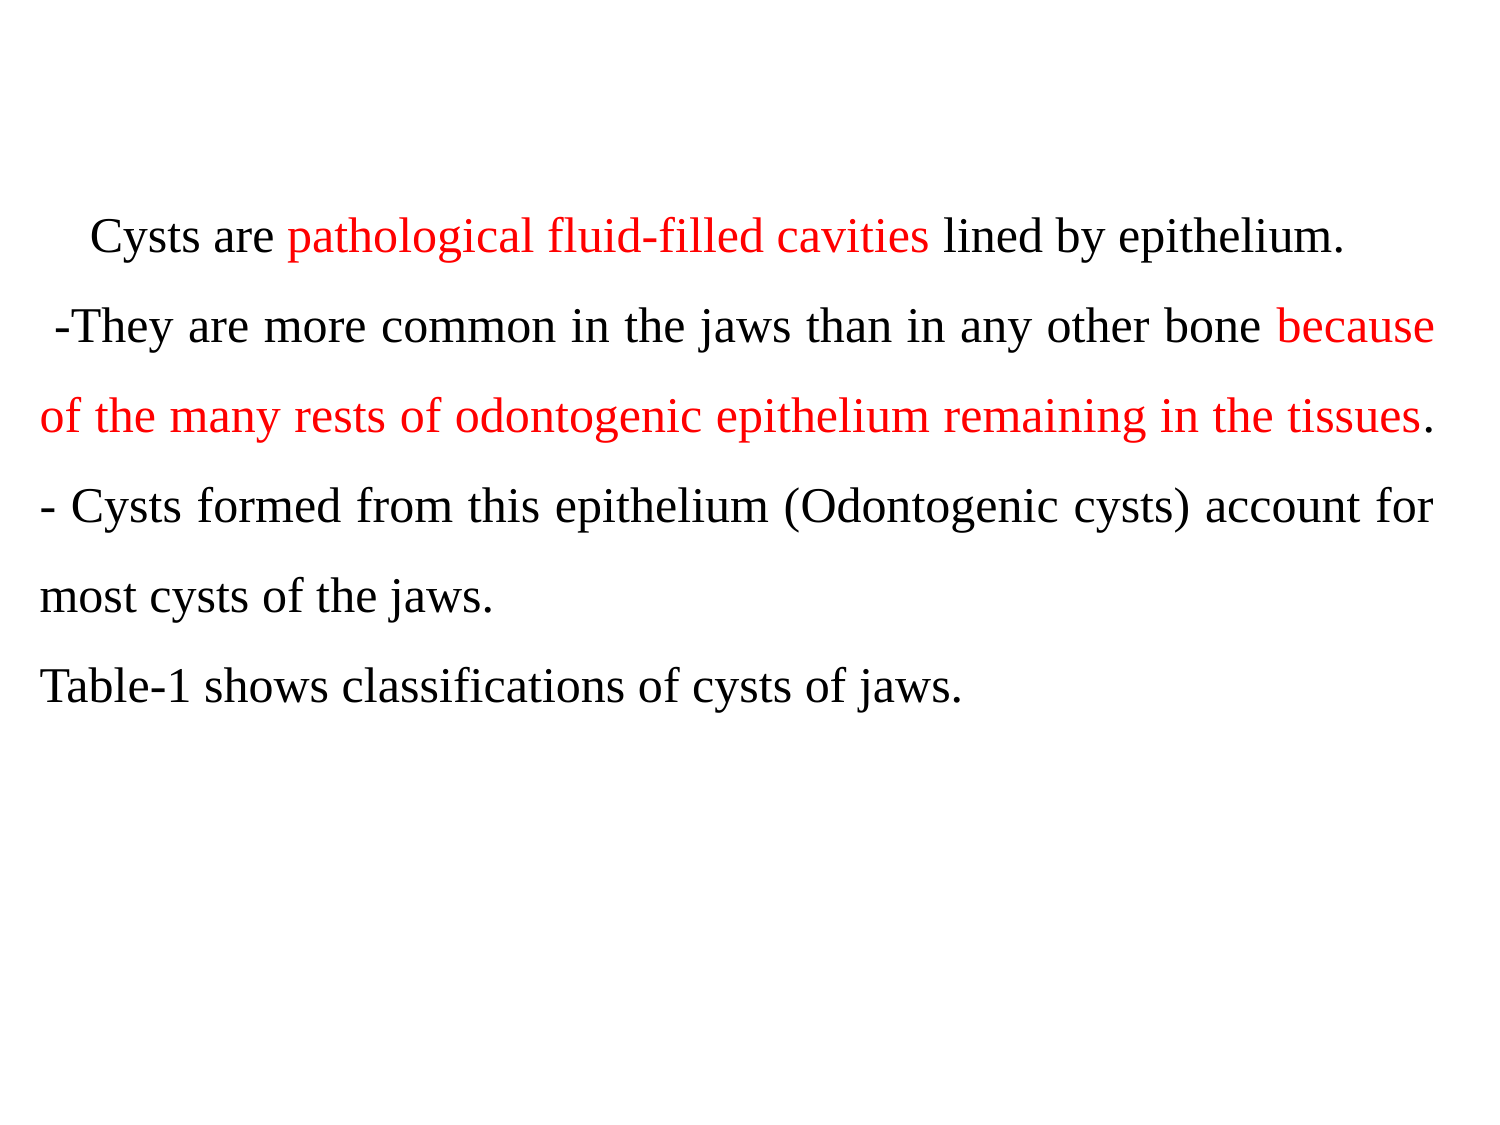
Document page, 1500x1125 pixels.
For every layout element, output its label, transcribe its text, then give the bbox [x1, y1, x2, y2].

text_box Cysts are pathological fluid-filled cavities lined by epithelium. -They are more common in the jaws than in any other bone because of the many rests of odontogenic epithelium remaining in the tissues. - Cysts formed from this epithelium (Odontogenic cysts) account for most cysts of the jaws. Table-1 shows classifications of cysts of jaws. [24, 74, 1450, 720]
